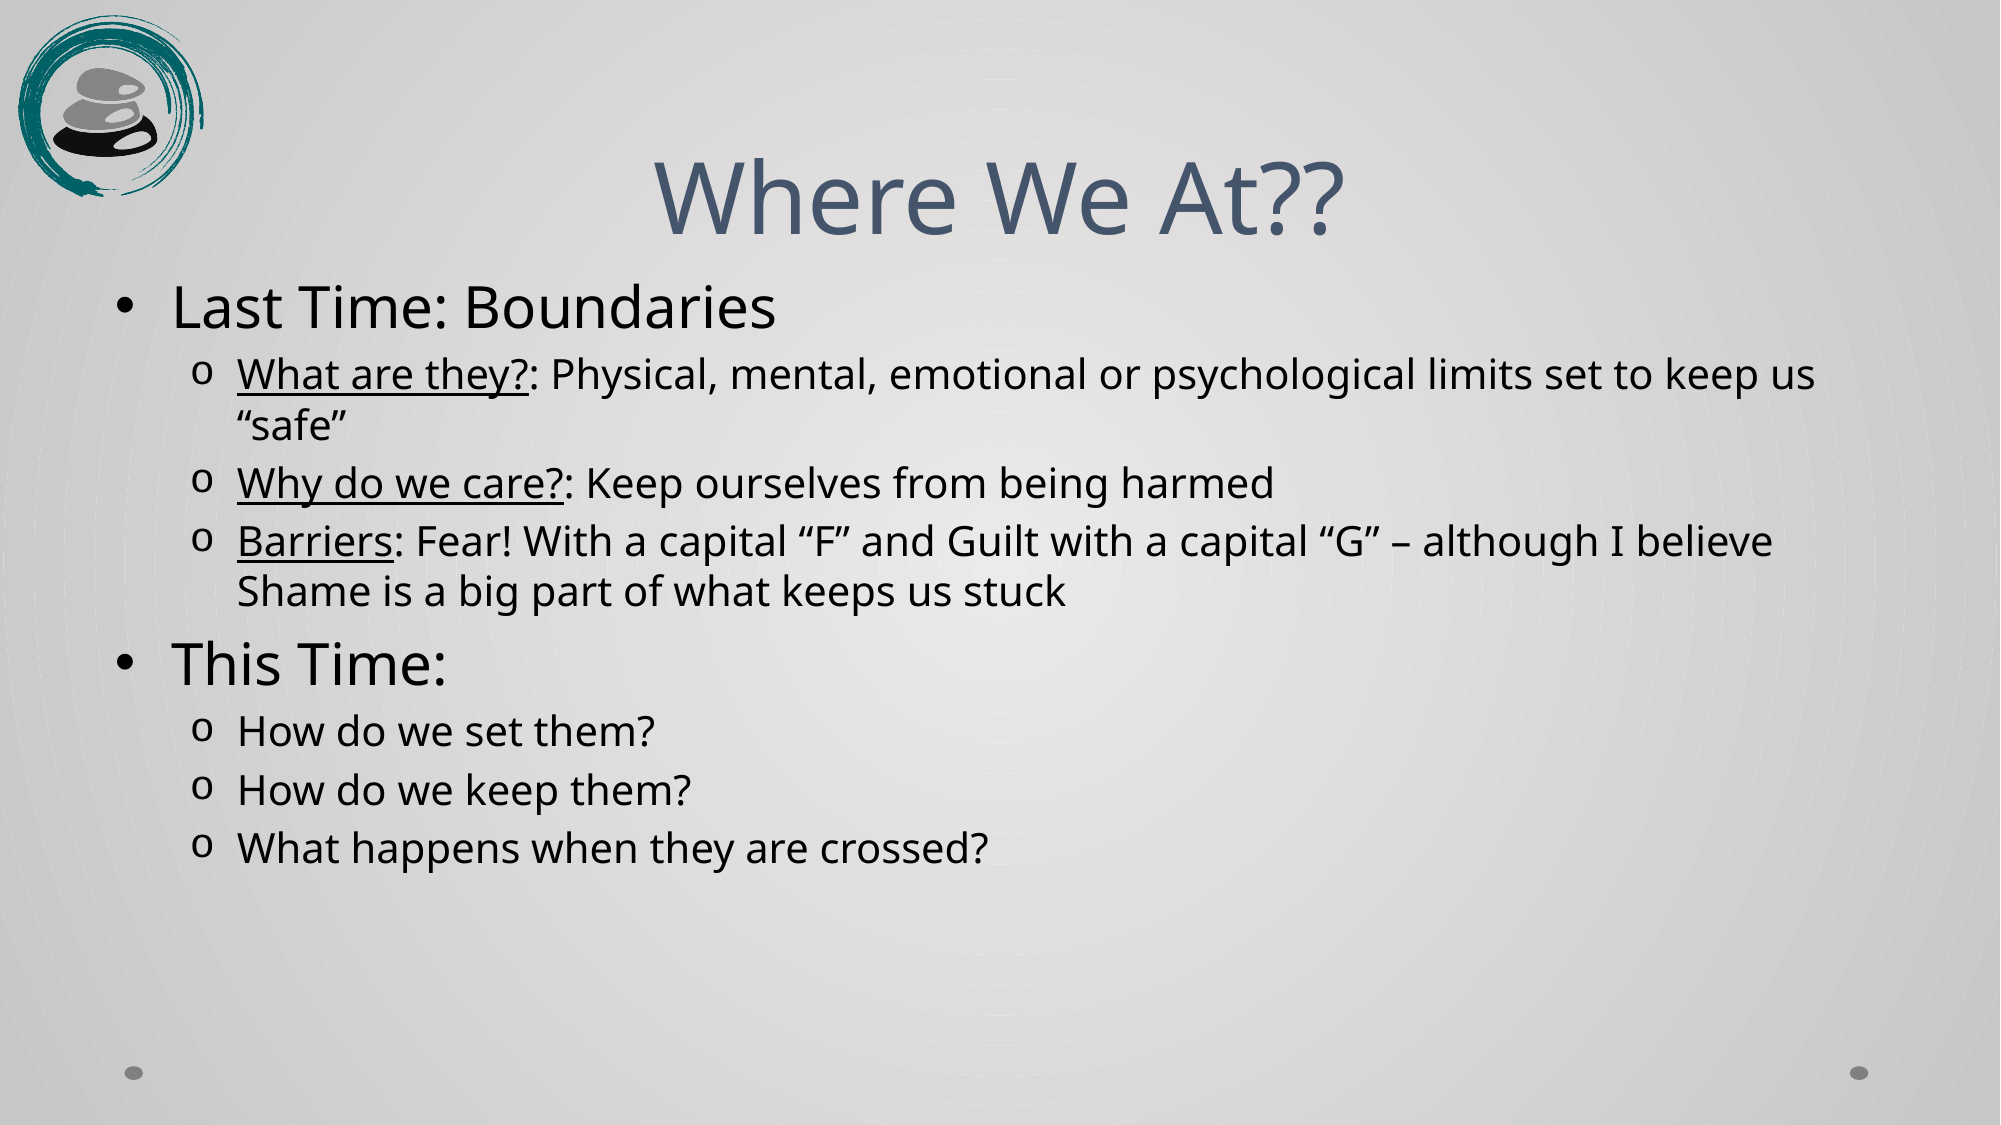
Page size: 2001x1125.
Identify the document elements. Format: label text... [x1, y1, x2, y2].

picture [18, 15, 204, 197]
title Where We At?? [99, 0, 1900, 262]
list Last Time: Boundaries What are they?: Physical, mental, emotional or psychological limits set to keep us “safe” Why do we care?: Keep ourselves from being harmed Barriers: Fear! With a capital “F” and Guilt with a capital “G” – although I believe Shame is a big part of what keeps us stuck This Time: How do we set them? How do we keep them? What happens when they are crossed? [99, 262, 1900, 1005]
